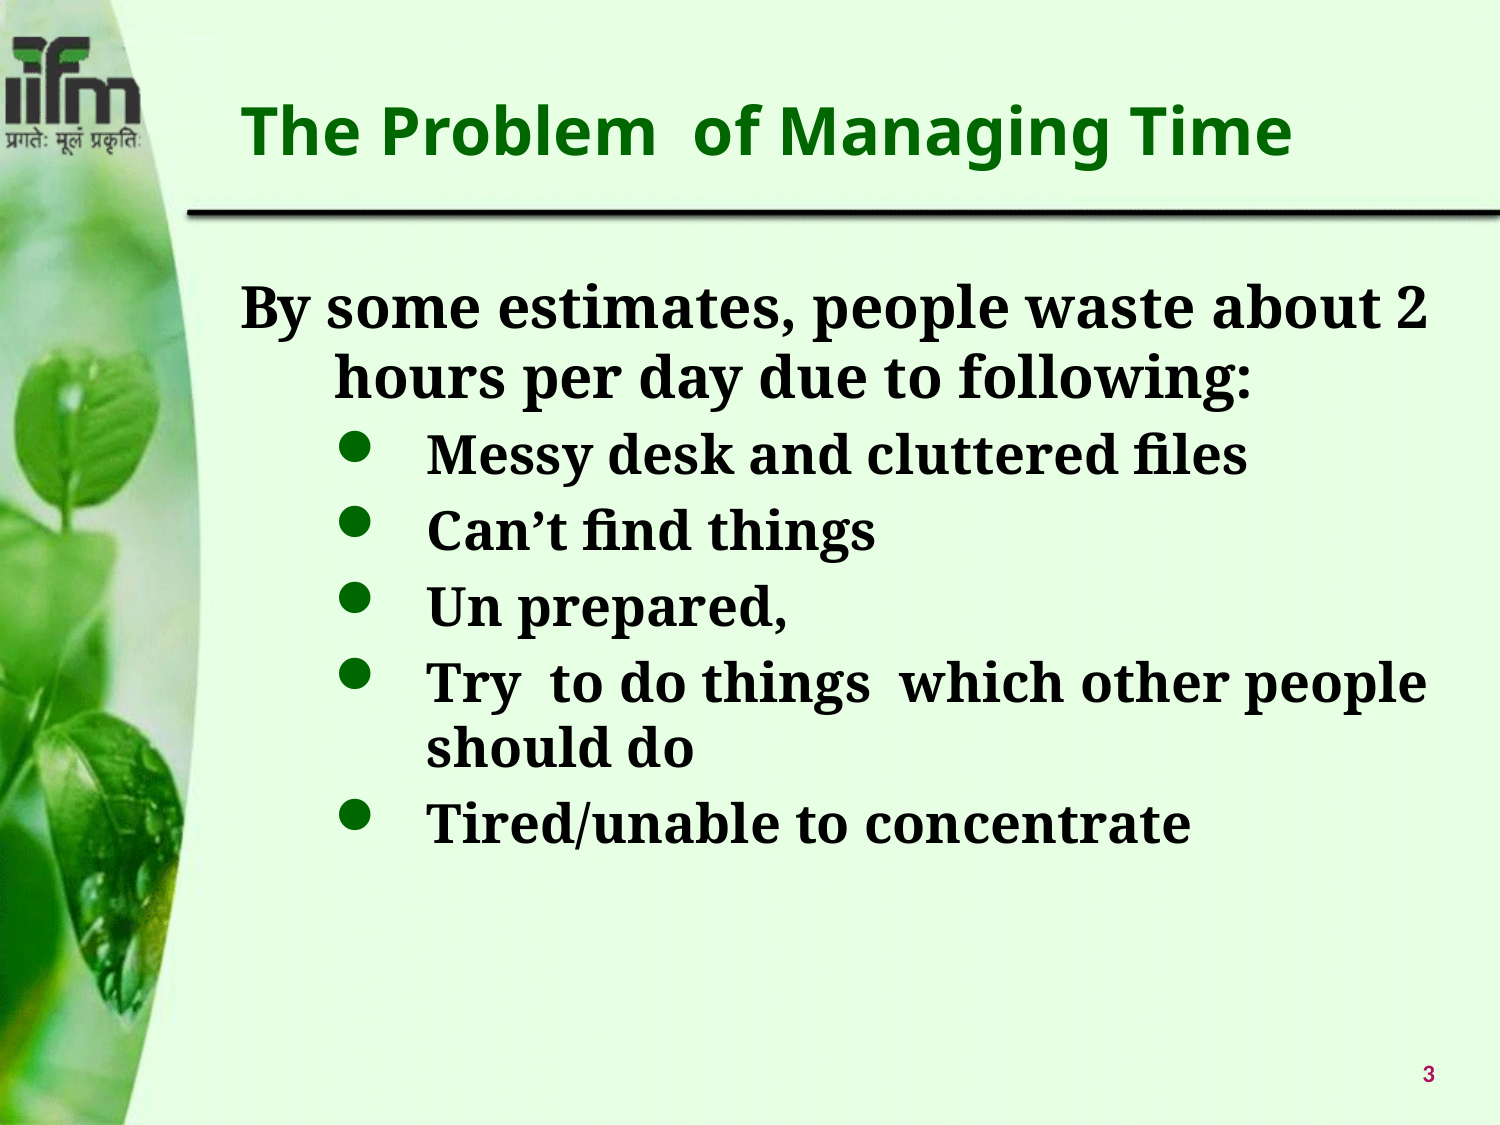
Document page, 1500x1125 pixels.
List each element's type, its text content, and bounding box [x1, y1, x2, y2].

picture [0, 0, 1500, 1125]
slide_number 3 [1262, 1042, 1450, 1103]
title The Problem of Managing Time [225, 45, 1450, 213]
list By some estimates, people waste about 2 hours per day due to following: Messy desk and cluttered files Can’t find things Un prepared, Try to do things which other people should do Tired/unable to concentrate [225, 262, 1450, 1005]
